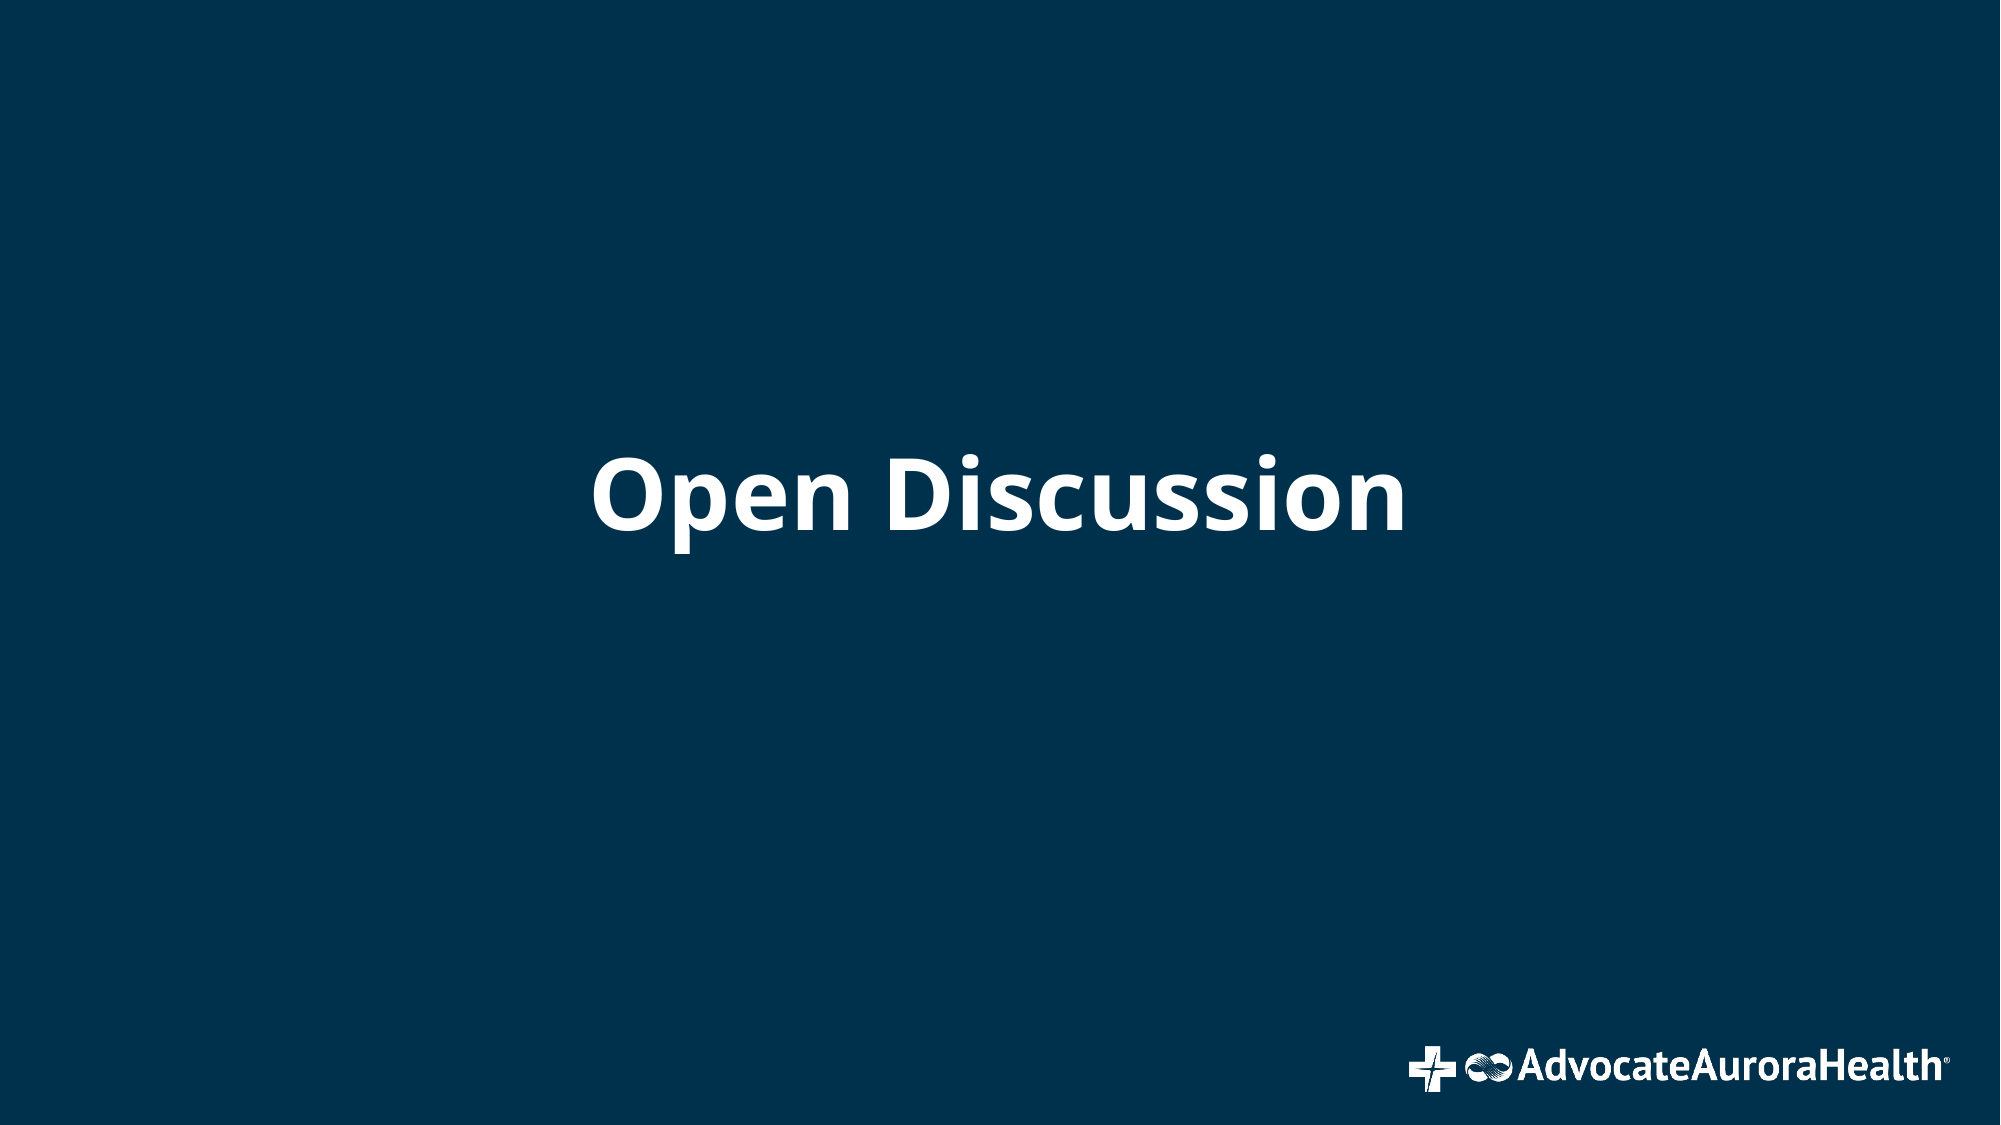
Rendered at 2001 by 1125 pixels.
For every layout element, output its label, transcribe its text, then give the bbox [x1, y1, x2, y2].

picture [1409, 1046, 1950, 1092]
title Open Discussion [137, 435, 1863, 560]
